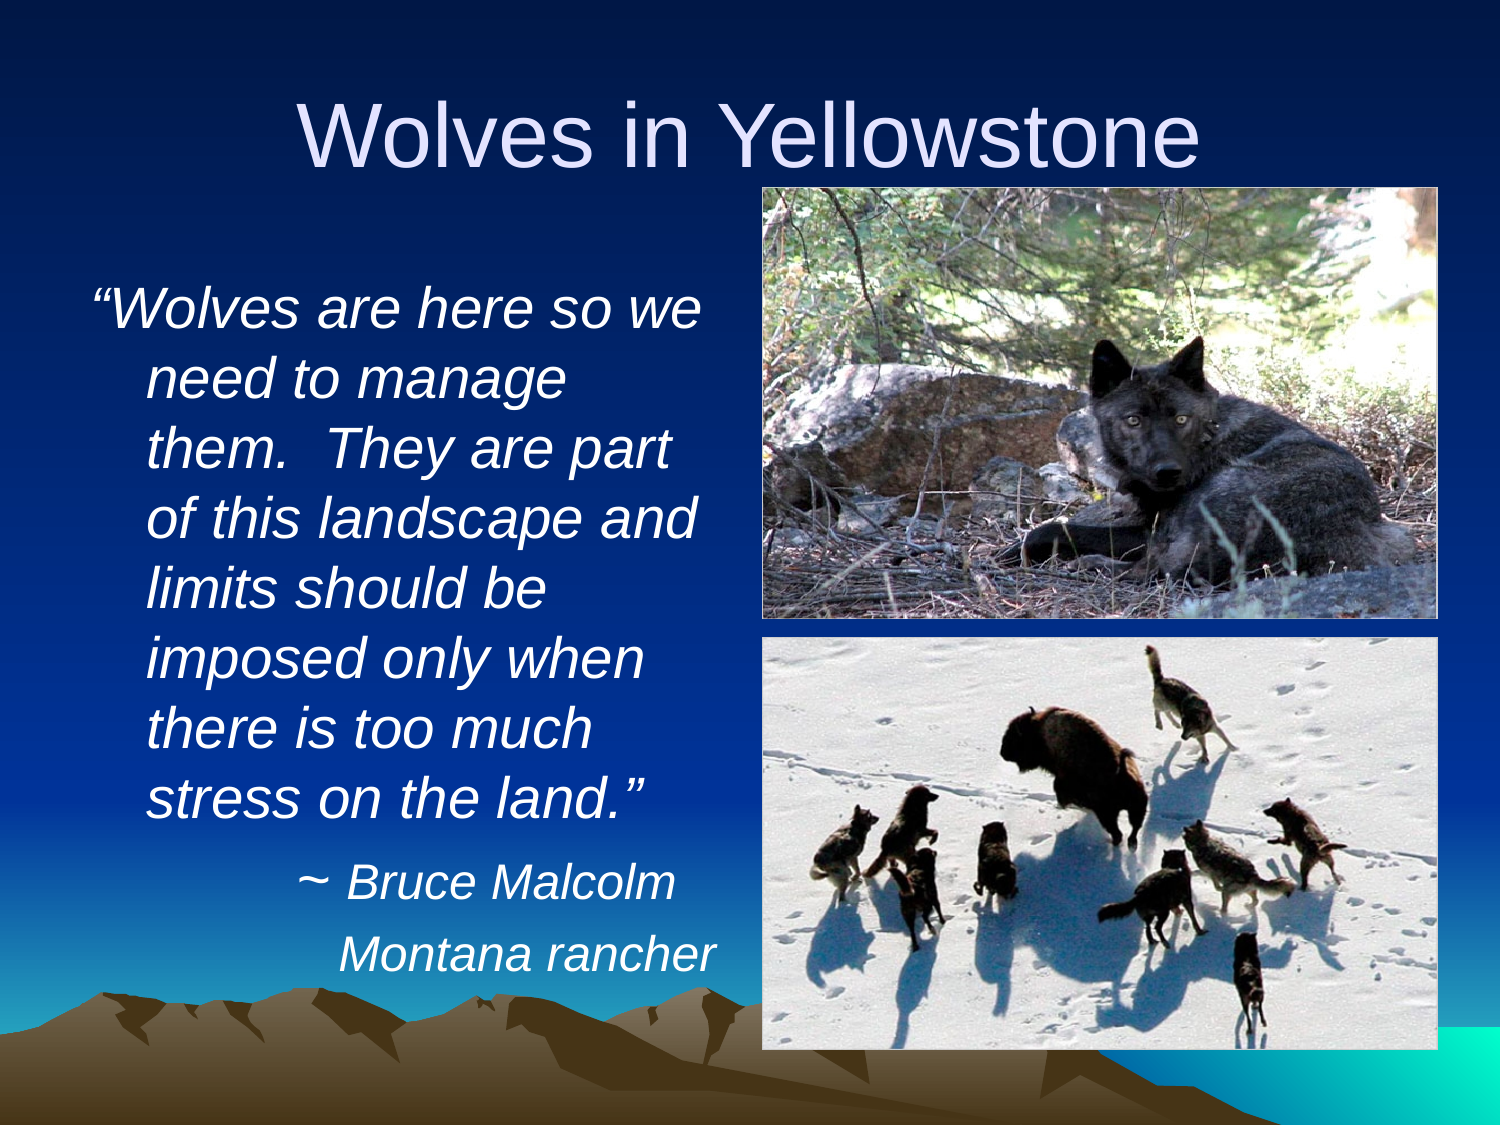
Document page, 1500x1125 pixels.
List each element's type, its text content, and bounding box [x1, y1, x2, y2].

list “Wolves are here so we need to manage them. They are part of this landscape and limits should be imposed only when there is too much stress on the land.” ~ Bruce Malcolm Montana rancher [74, 262, 738, 1001]
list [762, 187, 1438, 619]
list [762, 637, 1438, 1051]
title Wolves in Yellowstone [74, 37, 1426, 226]
